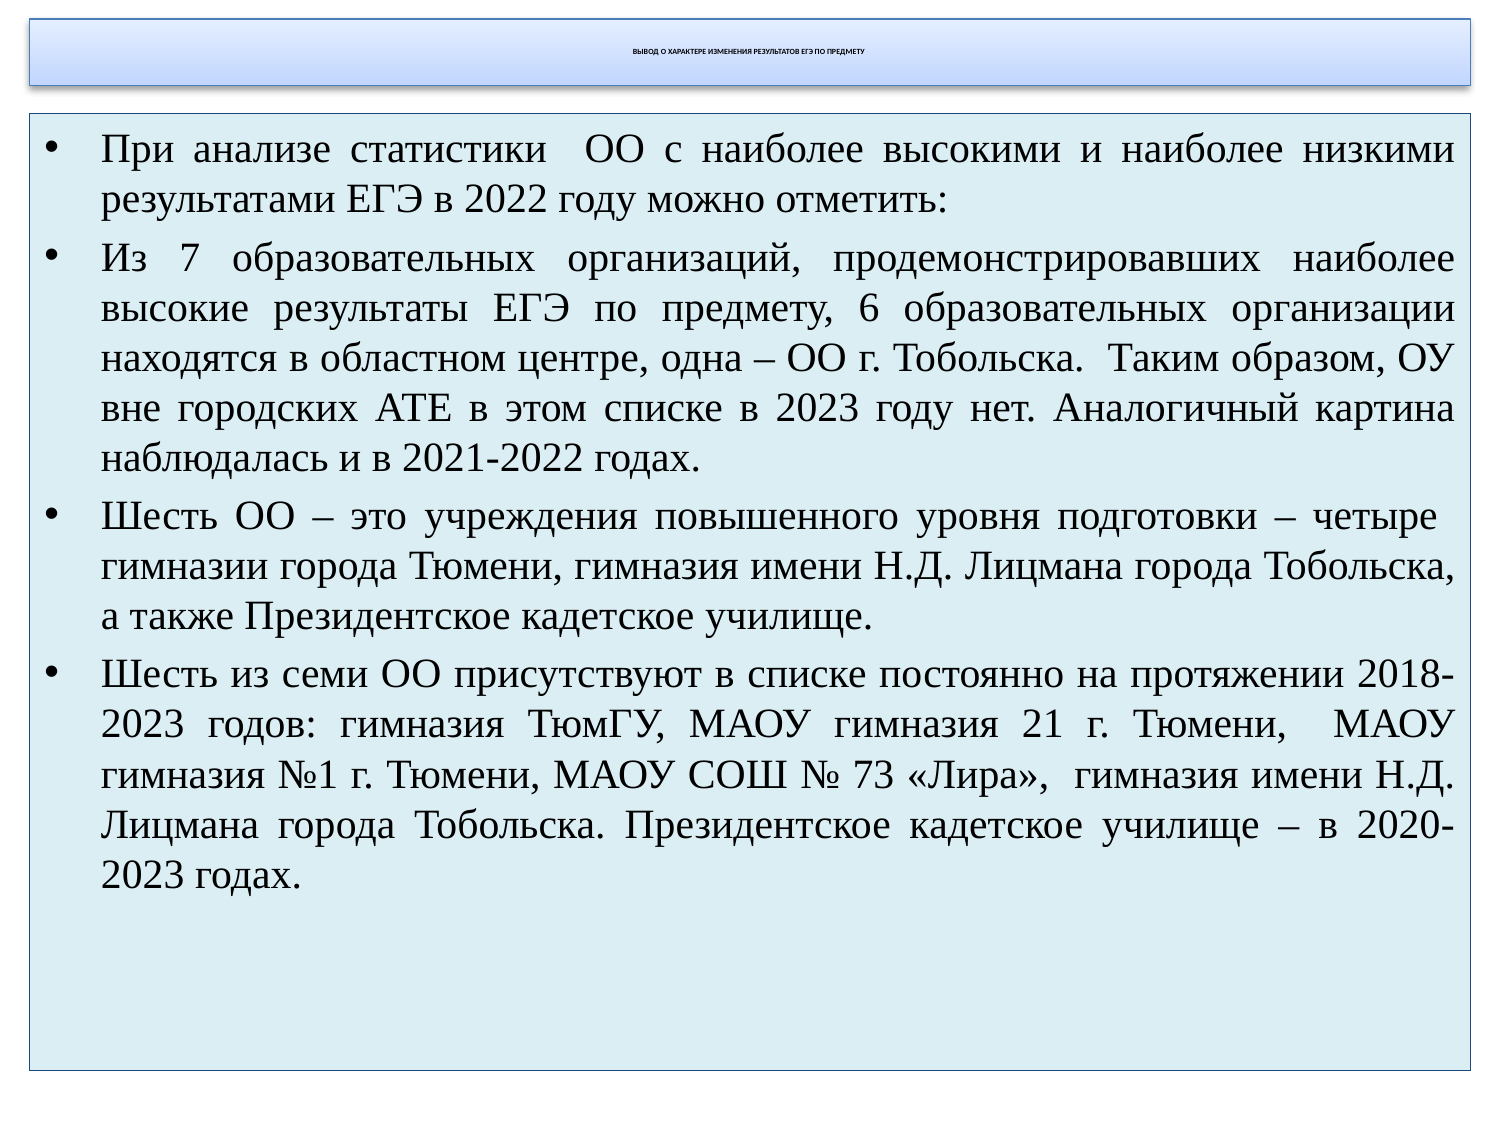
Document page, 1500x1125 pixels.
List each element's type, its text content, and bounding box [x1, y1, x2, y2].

title ВЫВОД О ХАРАКТЕРЕ ИЗМЕНЕНИЯ РЕЗУЛЬТАТОВ ЕГЭ ПО ПРЕДМЕТУ [29, 18, 1471, 86]
list При анализе статистики ОО с наиболее высокими и наиболее низкими результатами ЕГЭ в 2022 году можно отметить: Из 7 образовательных организаций, продемонстрировавших наиболее высокие результаты ЕГЭ по предмету, 6 образовательных организации находятся в областном центре, одна – ОО г. Тобольска. Таким образом, ОУ вне городских АТЕ в этом списке в 2023 году нет. Аналогичный картина наблюдалась и в 2021-2022 годах. Шесть ОО – это учреждения повышенного уровня подготовки – четыре гимназии города Тюмени, гимназия имени Н.Д. Лицмана города Тобольска, а также Президентское кадетское училище. Шесть из семи ОО присутствуют в списке постоянно на протяжении 2018-2023 годов: гимназия ТюмГУ, МАОУ гимназия 21 г. Тюмени, МАОУ гимназия №1 г. Тюмени, МАОУ СОШ № 73 «Лира», гимназия имени Н.Д. Лицмана города Тобольска. Президентское кадетское училище – в 2020-2023 годах. [29, 113, 1471, 1071]
